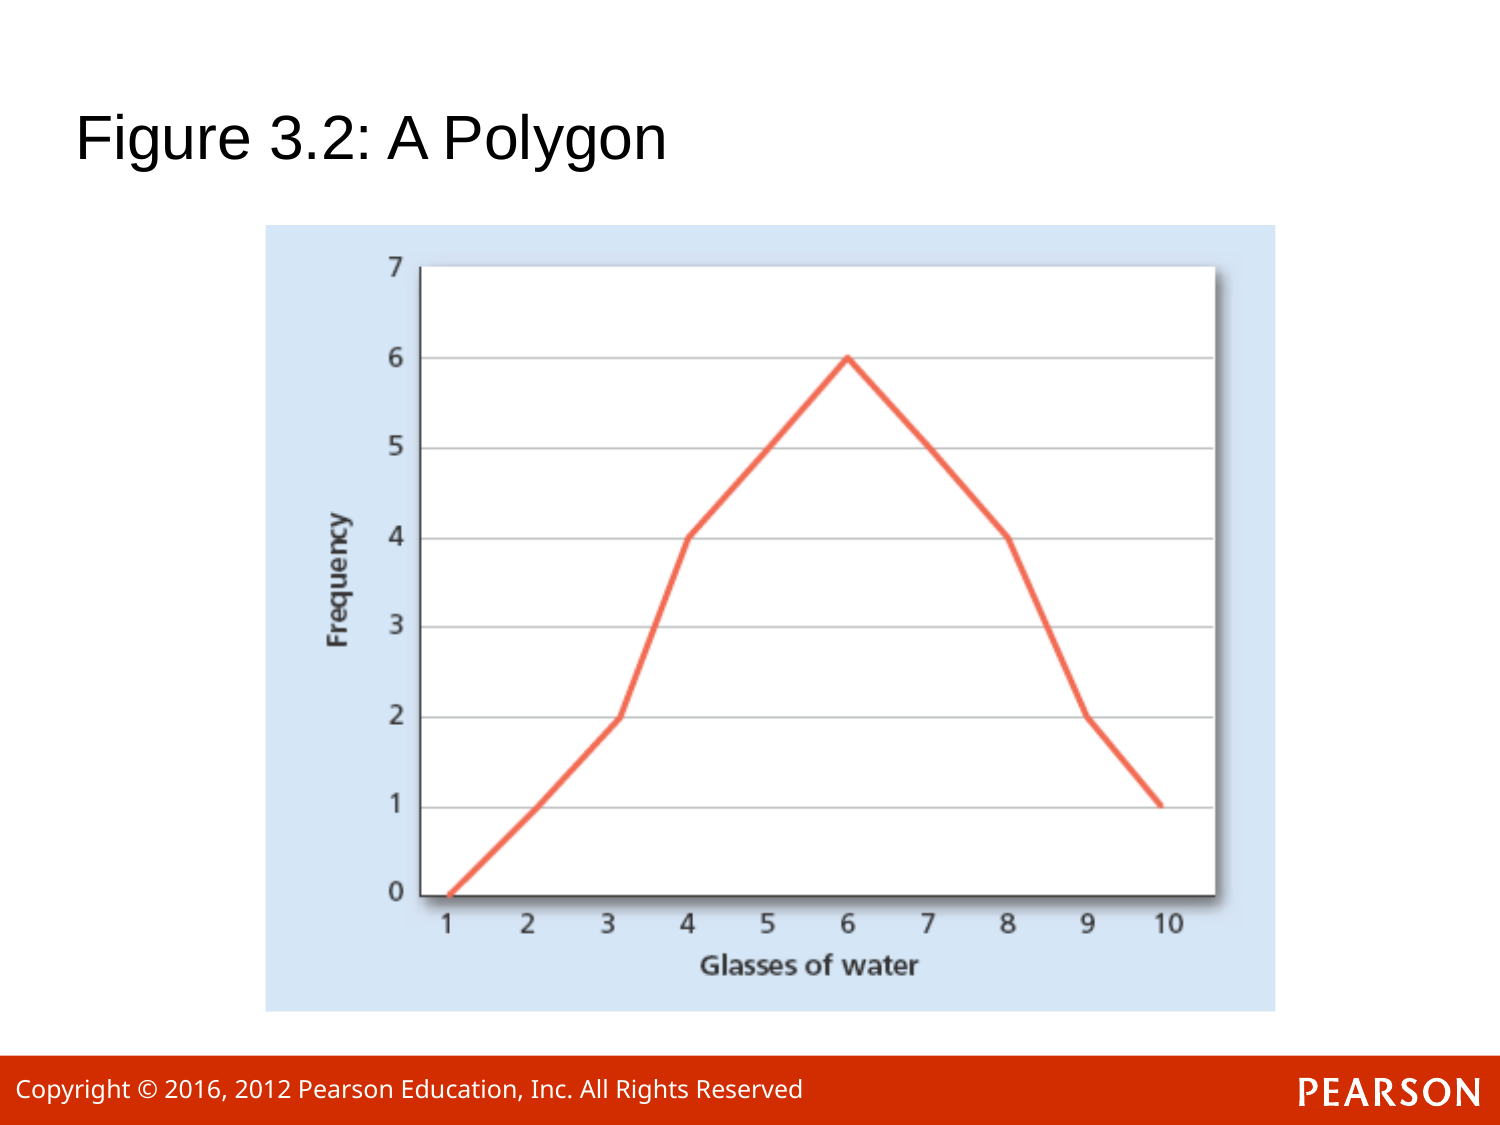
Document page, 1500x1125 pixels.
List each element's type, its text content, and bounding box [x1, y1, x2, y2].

title Figure 3.2: A Polygon [75, 37, 1425, 213]
picture [265, 224, 1276, 1012]
